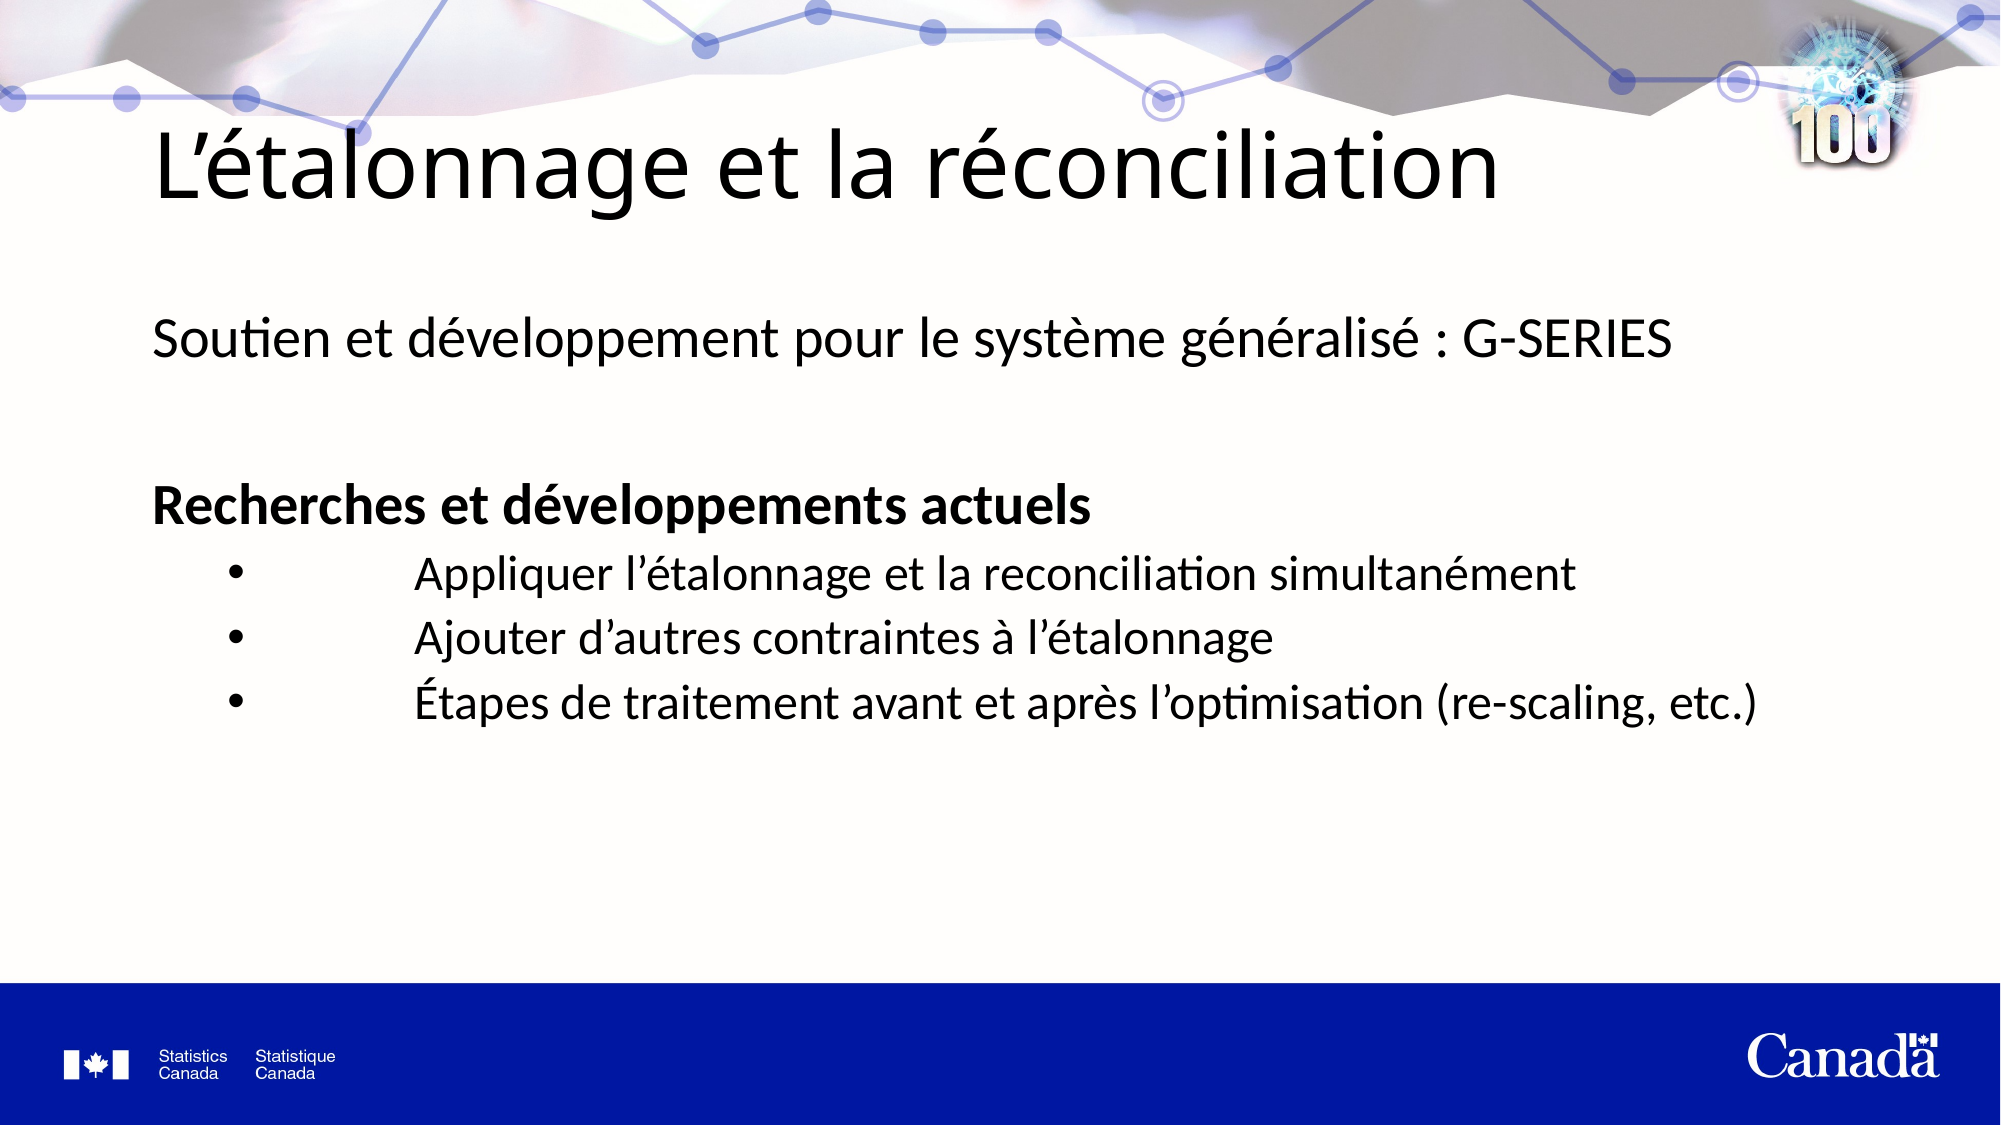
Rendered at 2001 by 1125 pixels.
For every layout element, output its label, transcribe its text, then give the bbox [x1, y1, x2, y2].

list Soutien et développement pour le système généralisé : G-SERIES Recherches et développements actuels Appliquer l’étalonnage et la reconciliation simultanément Ajouter d’autres contraintes à l’étalonnage Étapes de traitement avant et après l’optimisation (re-scaling, etc.) [137, 299, 1863, 1014]
picture [0, 0, 2001, 1125]
title L’étalonnage et la réconciliation [137, 59, 1863, 278]
